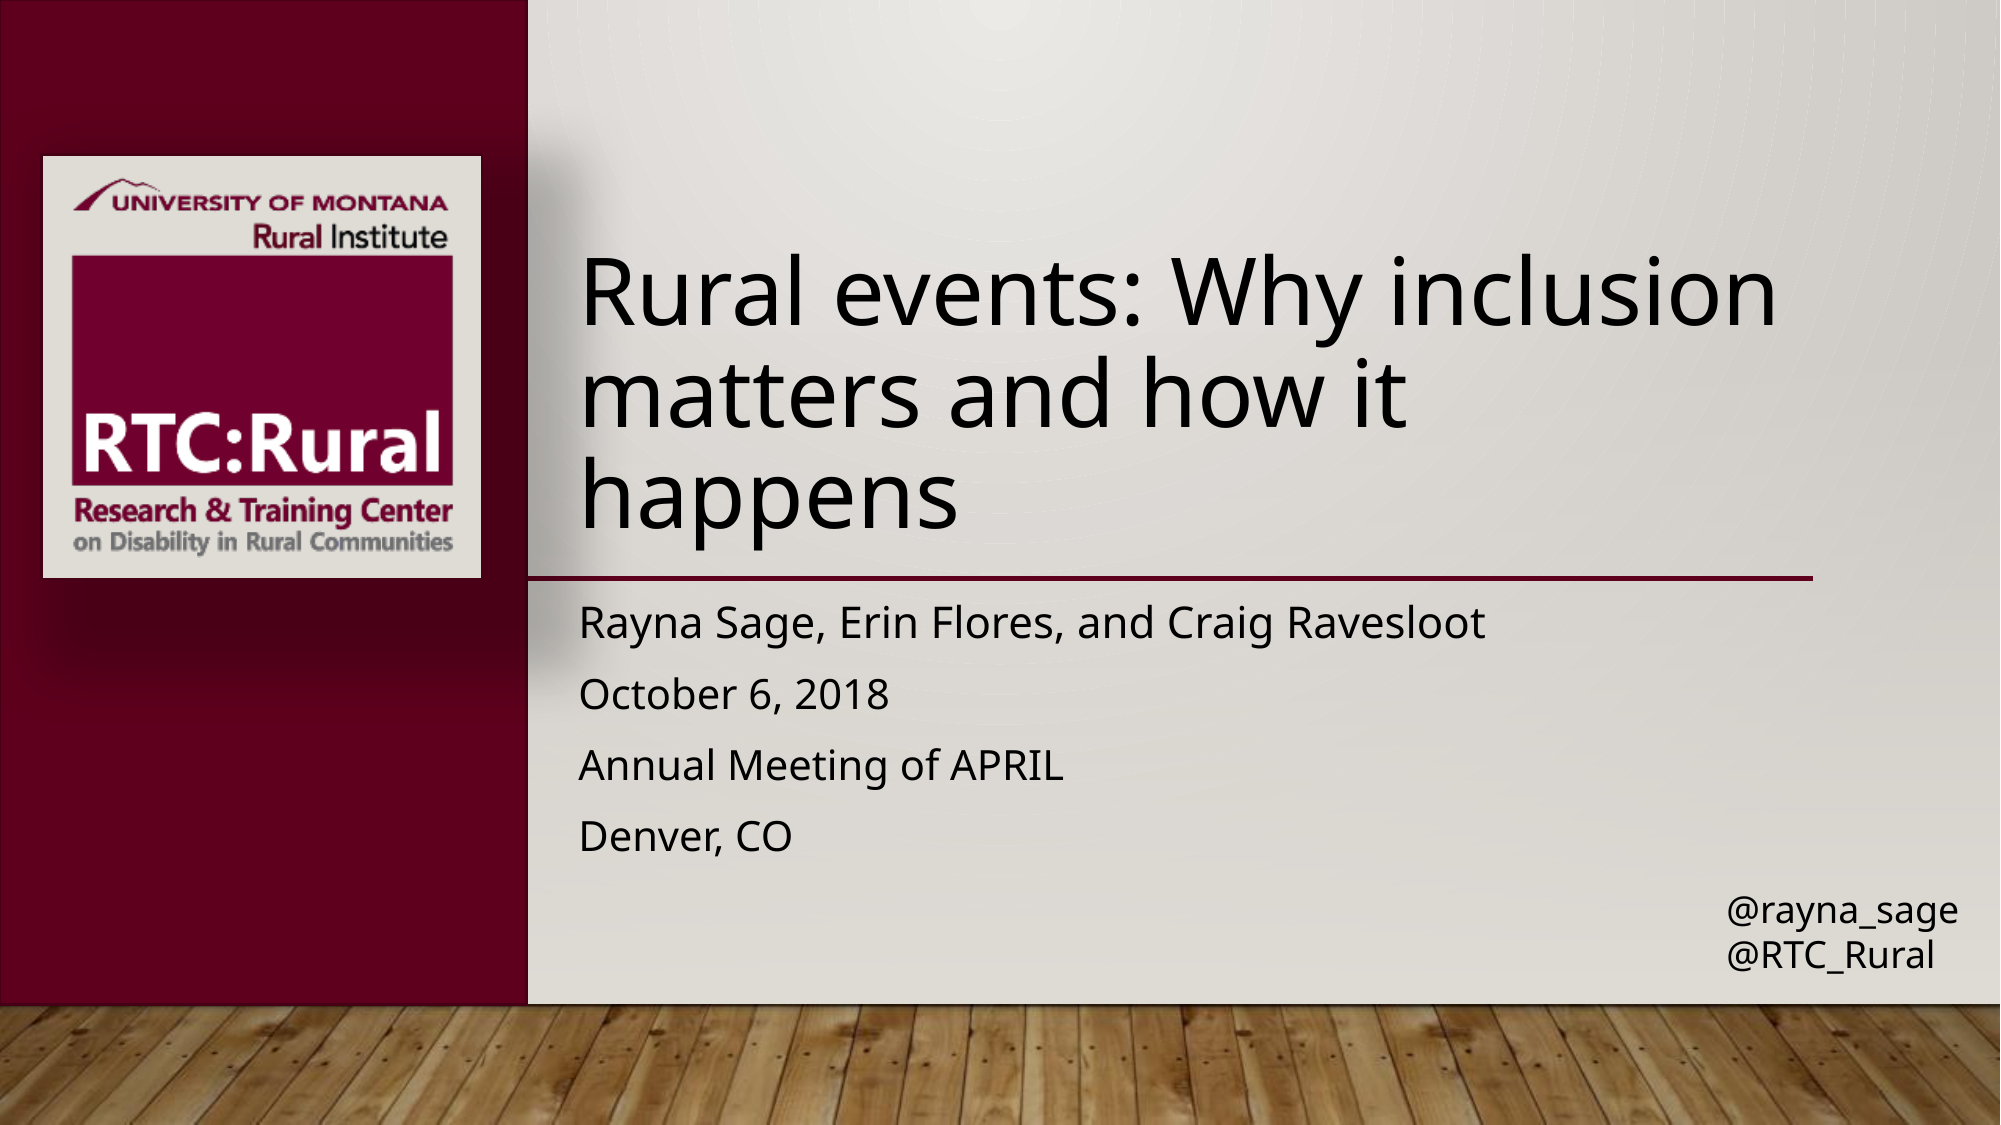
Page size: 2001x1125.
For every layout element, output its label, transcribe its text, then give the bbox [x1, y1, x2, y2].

text_box @rayna_sage @RTC_Rural [1711, 878, 1984, 984]
picture [0, 1004, 2000, 1125]
subtitle Rayna Sage, Erin Flores, and Craig Ravesloot October 6, 2018 Annual Meeting of APRIL Denver, CO [563, 579, 1930, 1038]
title Rural events: Why inclusion matters and how it happens [563, 131, 1814, 549]
picture [41, 145, 486, 589]
